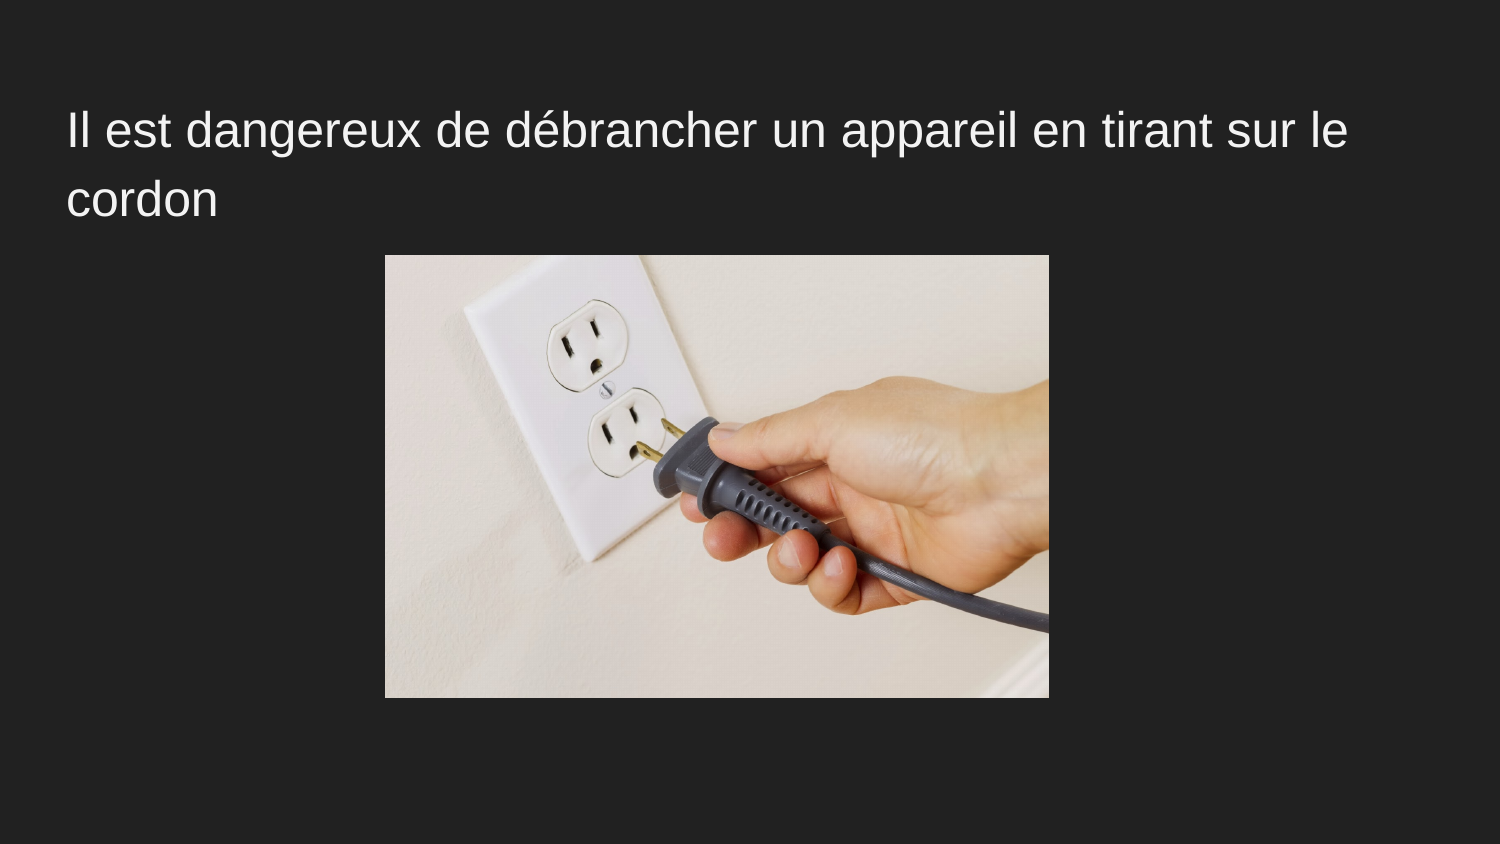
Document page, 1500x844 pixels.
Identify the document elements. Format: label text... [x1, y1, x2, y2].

picture [385, 254, 1049, 698]
title Il est dangereux de débrancher un appareil en tirant sur le cordon [51, 72, 1449, 230]
